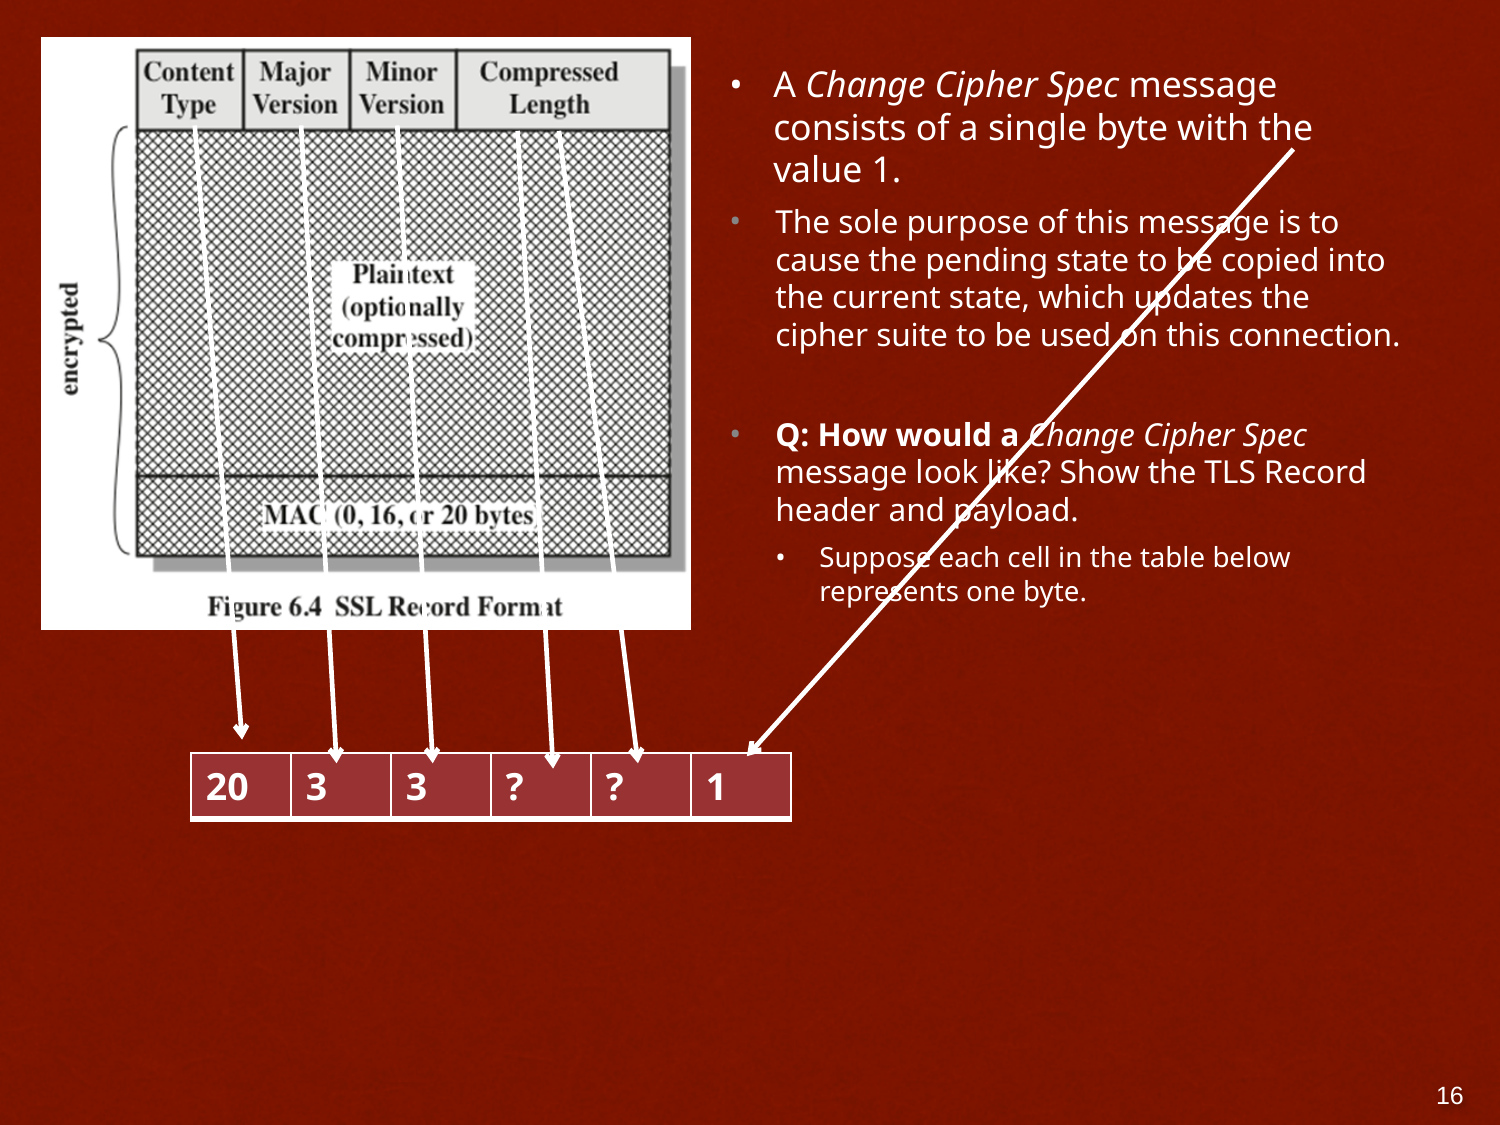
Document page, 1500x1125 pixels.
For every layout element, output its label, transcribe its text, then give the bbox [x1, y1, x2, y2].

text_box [396, 124, 434, 764]
text_box A Change Cipher Spec message consists of a single byte with the value 1. The sole purpose of this message is to cause the pending state to be copied into the current state, which updates the cipher suite to be used on this connection. Q: How would a Change Cipher Spec message look like? Show the TLS Record header and payload. Suppose each cell in the table below represents one byte. [722, 54, 1424, 631]
slide_number 16 [1400, 1065, 1500, 1125]
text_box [558, 130, 639, 764]
table_header ? [592, 754, 690, 816]
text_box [300, 124, 337, 764]
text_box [746, 148, 1294, 757]
table_header ? [492, 754, 590, 816]
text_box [517, 130, 552, 770]
picture [40, 36, 692, 631]
table_header 20 [192, 754, 290, 816]
table_header 1 [692, 754, 790, 816]
table_header 3 [392, 754, 490, 816]
table_header 3 [292, 754, 390, 816]
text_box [194, 124, 243, 741]
